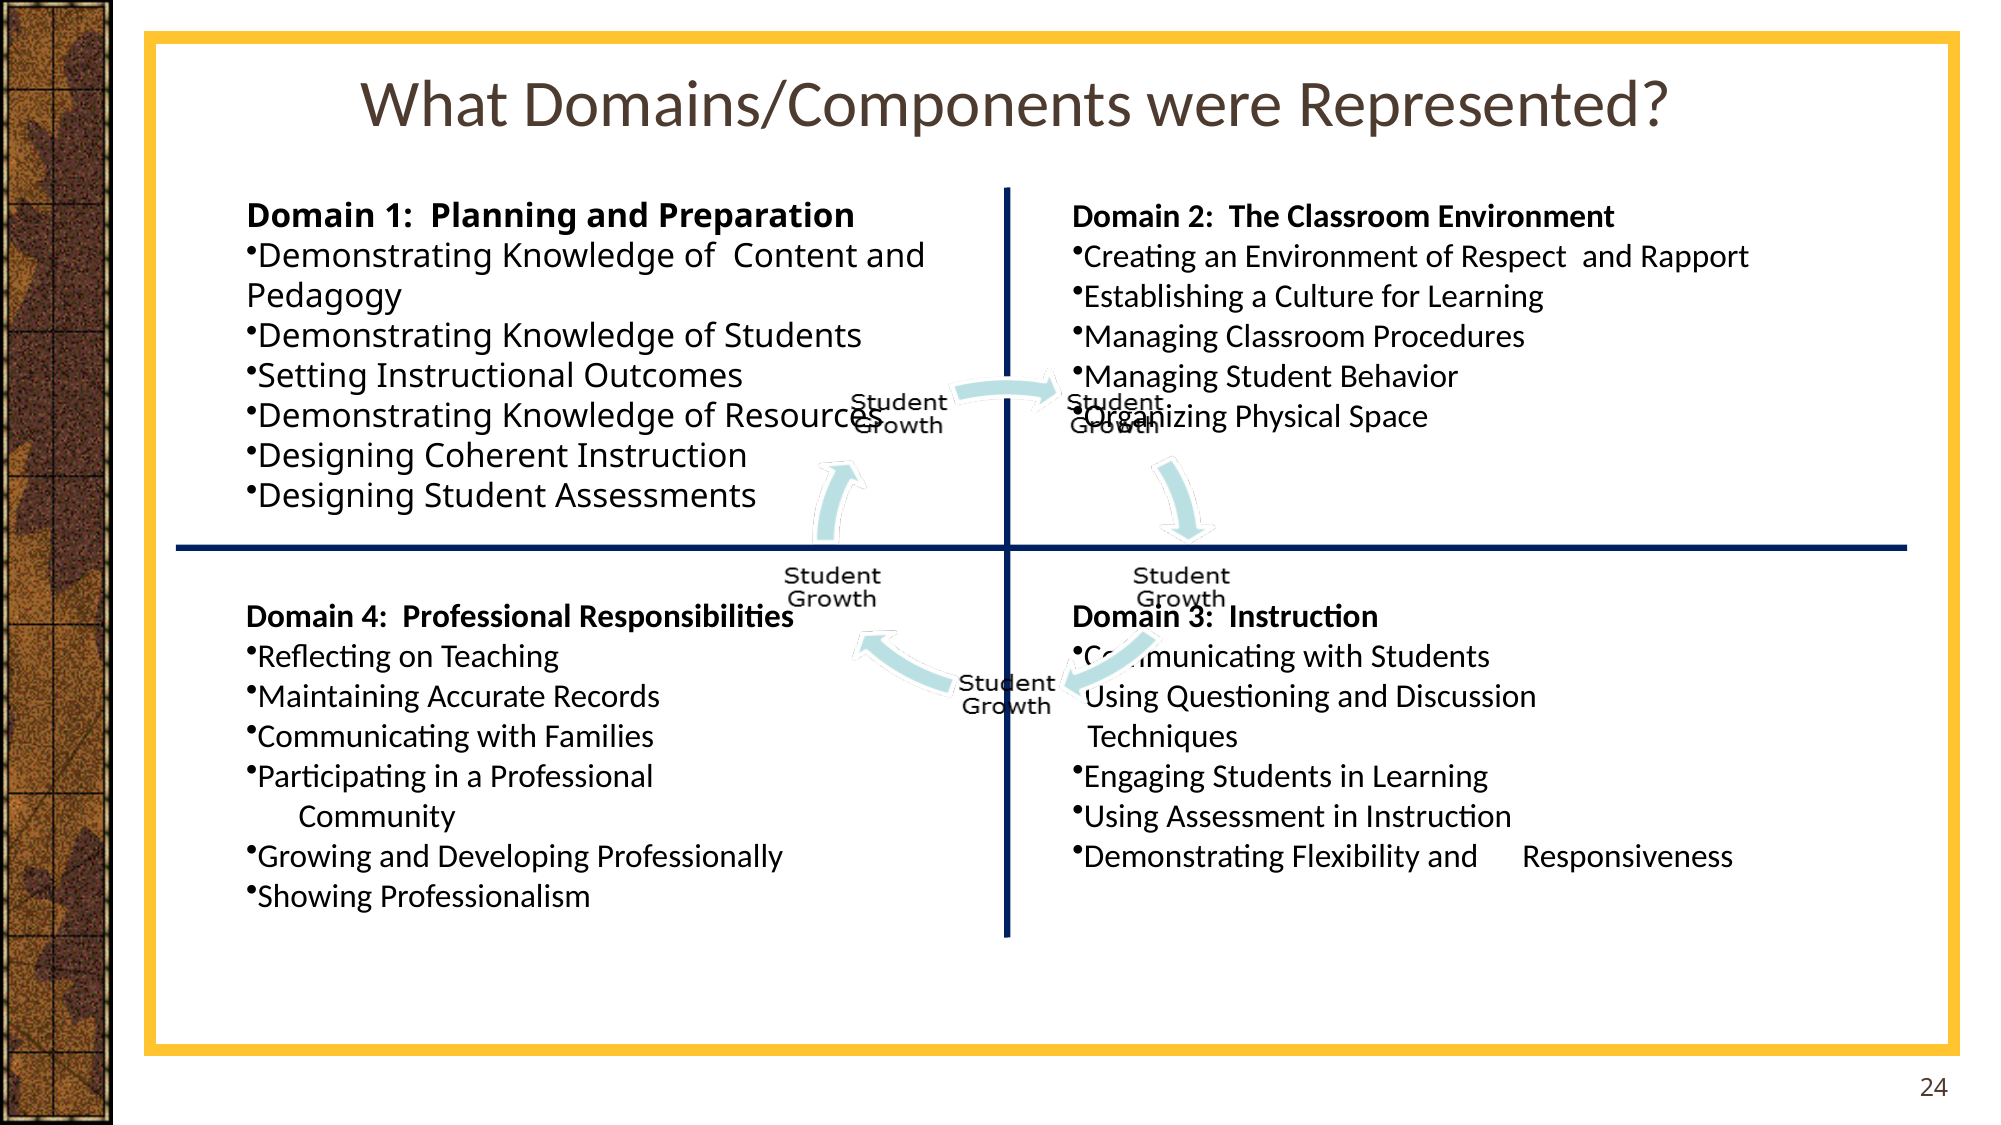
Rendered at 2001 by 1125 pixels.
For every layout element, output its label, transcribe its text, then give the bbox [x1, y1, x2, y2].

picture [570, 366, 1445, 742]
title What Domains/Components were Represented? [166, 50, 1867, 150]
picture [0, 0, 113, 1125]
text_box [231, 187, 1868, 925]
slide_number 24 [1883, 1034, 1984, 1113]
